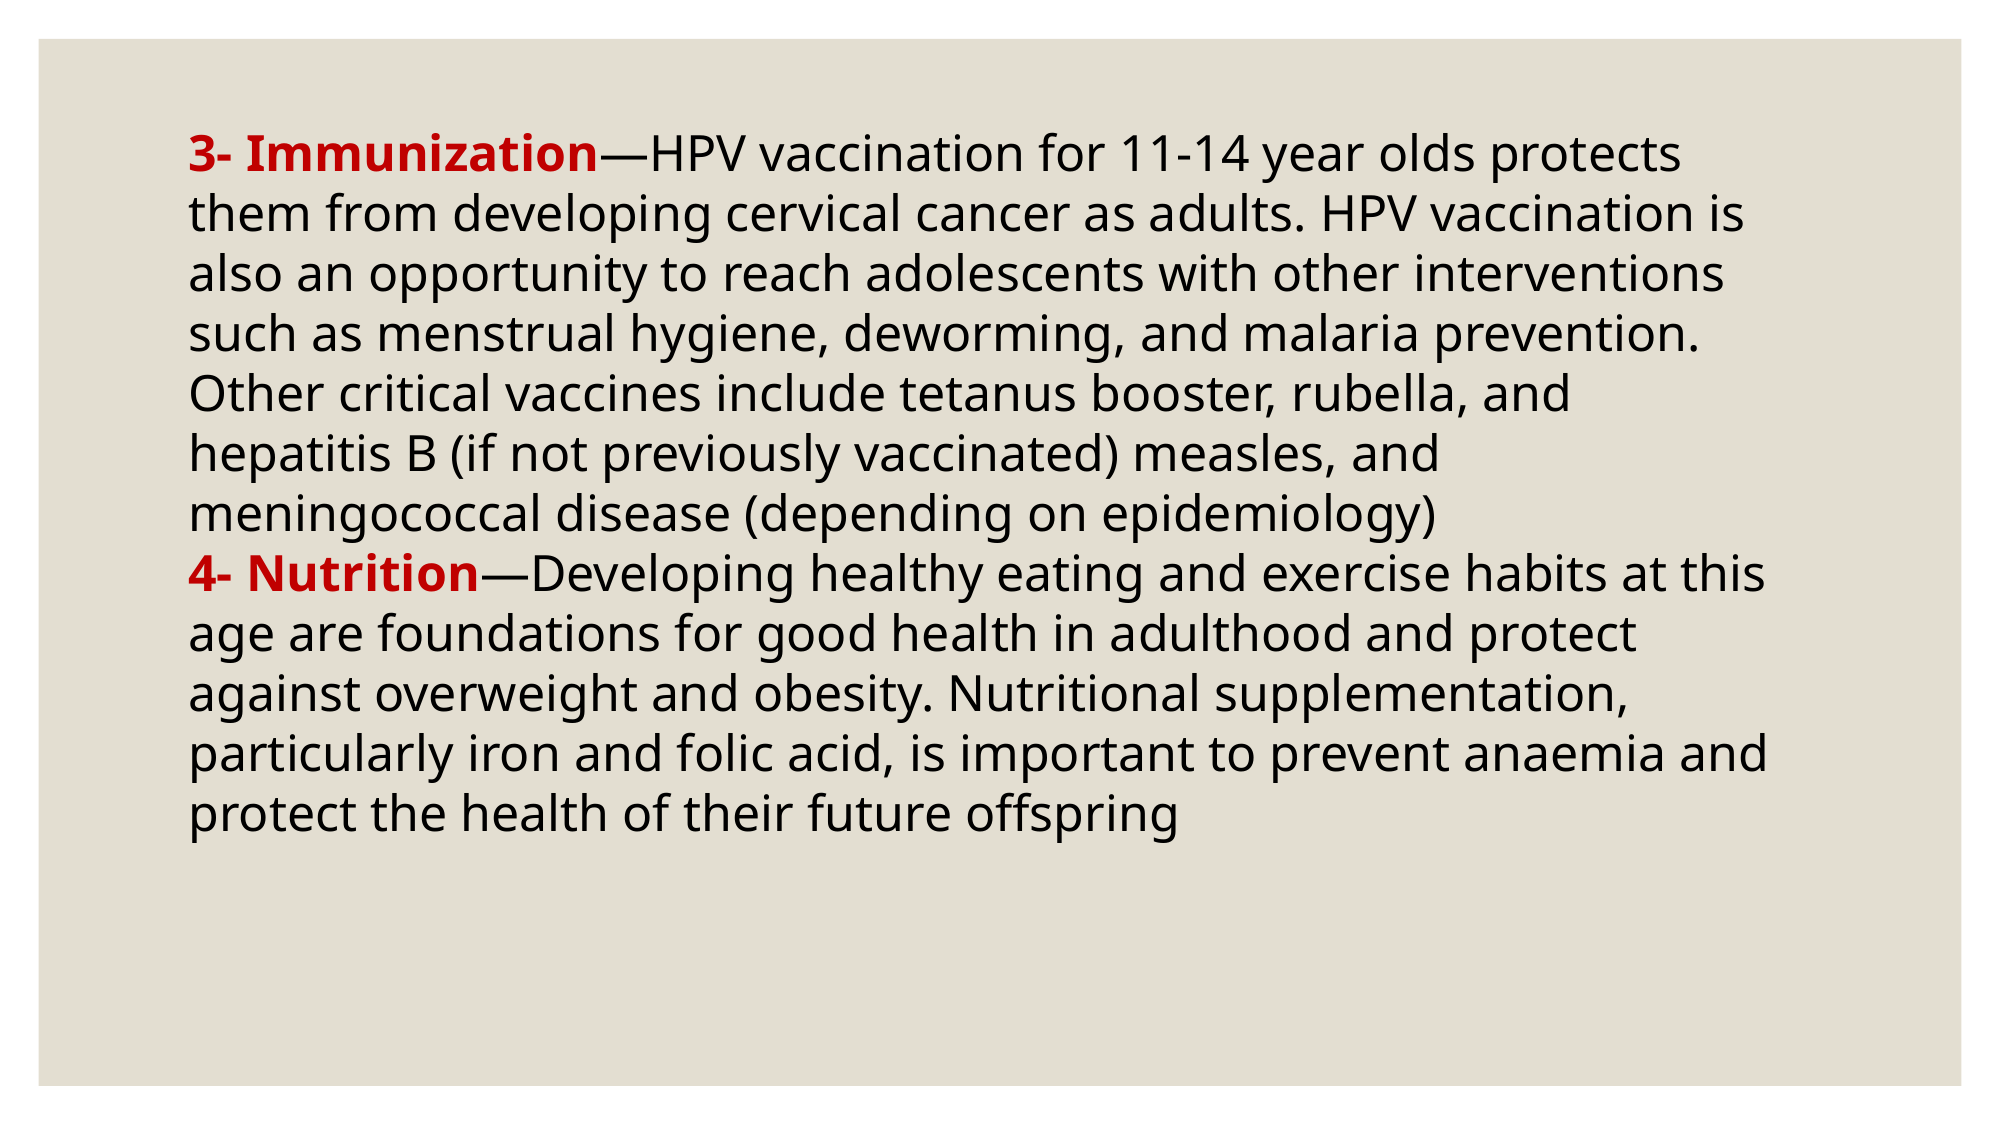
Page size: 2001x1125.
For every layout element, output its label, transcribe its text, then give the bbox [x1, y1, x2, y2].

text_box 3- Immunization—HPV vaccination for 11-14 year olds protects them from developing cervical cancer as adults. HPV vaccination is also an opportunity to reach adolescents with other interventions such as menstrual hygiene, deworming, and malaria prevention. Other critical vaccines include tetanus booster, rubella, and hepatitis B (if not previously vaccinated) measles, and meningococcal disease (depending on epidemiology) 4- Nutrition—Developing healthy eating and exercise habits at this age are foundations for good health in adulthood and protect against overweight and obesity. Nutritional supplementation, particularly iron and folic acid, is important to prevent anaemia and protect the health of their future offspring [173, 113, 1787, 849]
